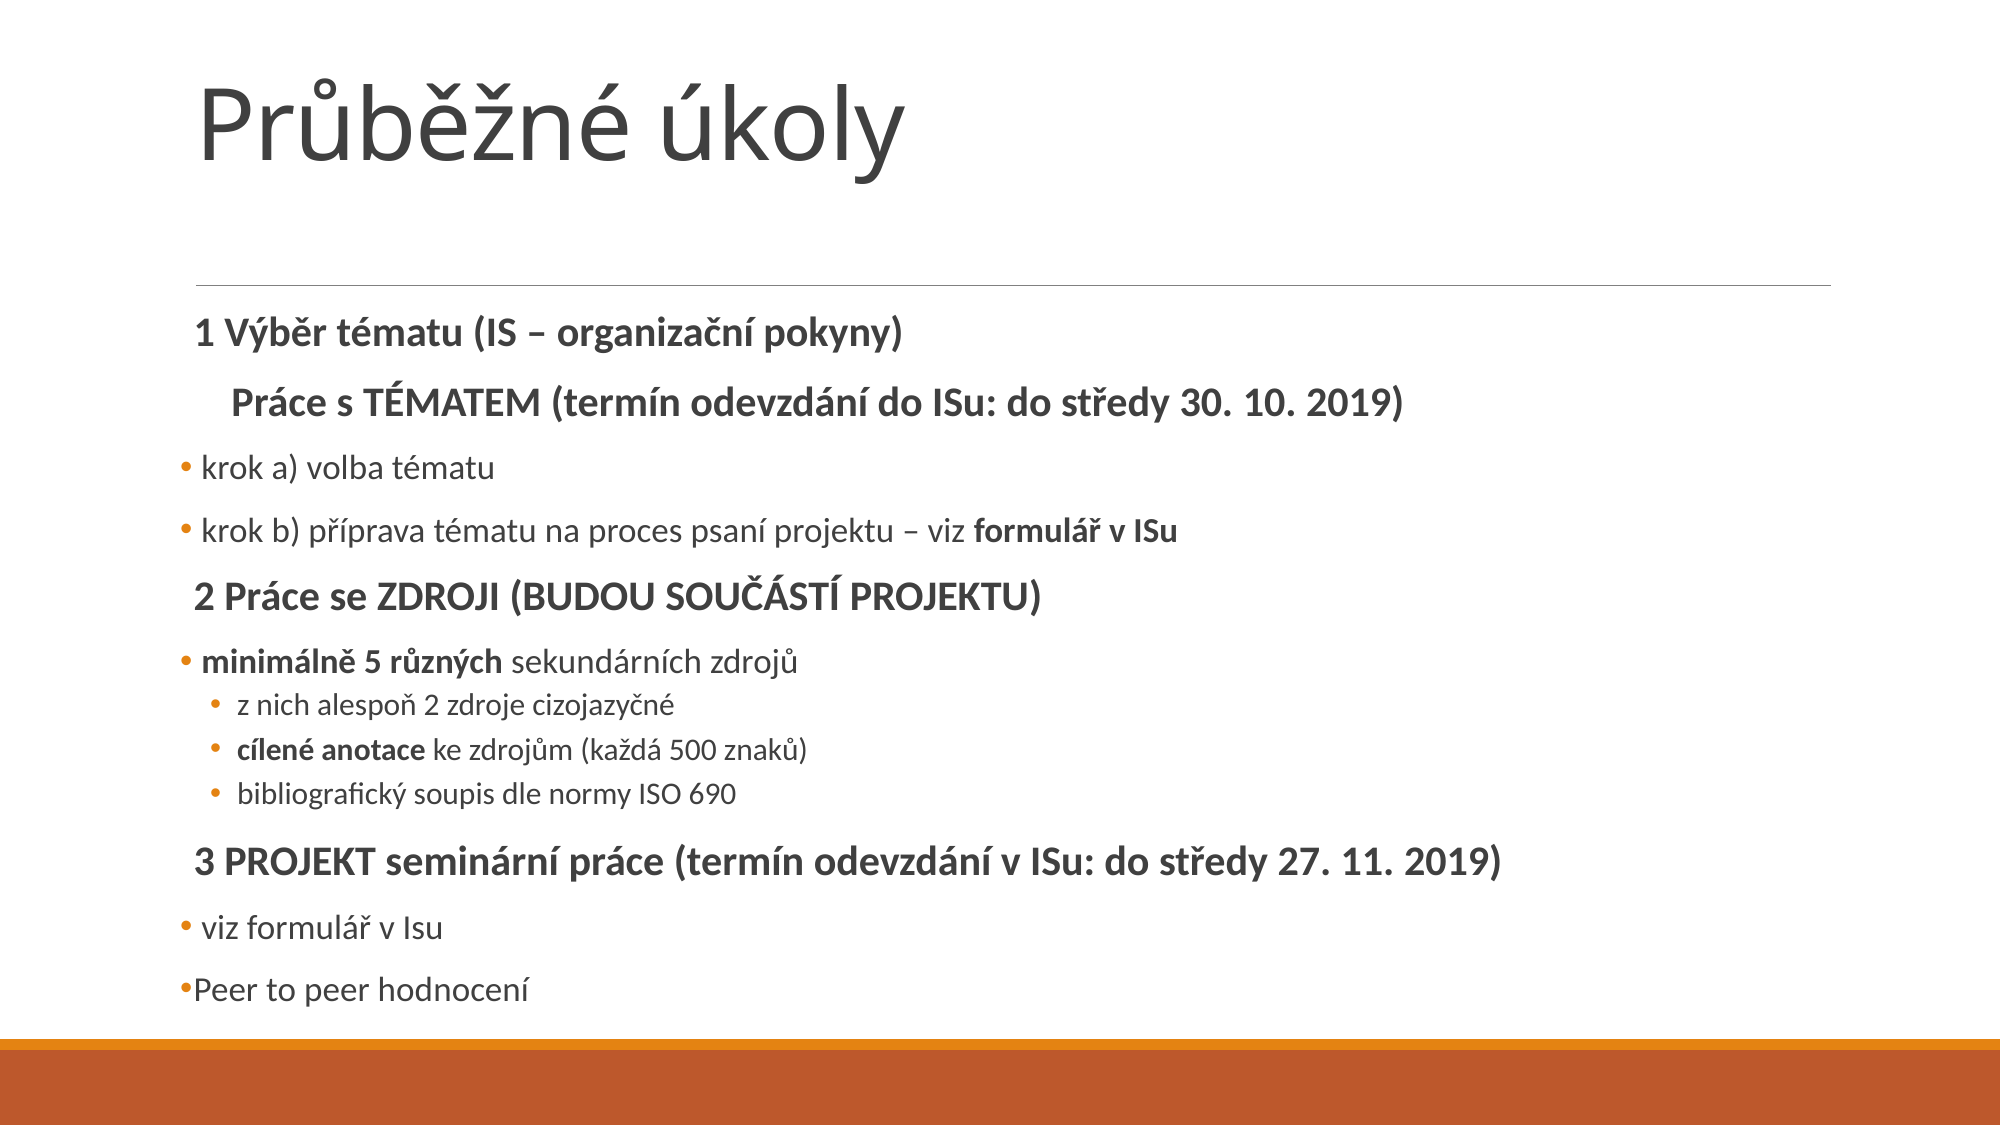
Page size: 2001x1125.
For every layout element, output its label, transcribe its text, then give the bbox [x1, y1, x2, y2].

list 1 Výběr tématu (IS – organizační pokyny) Práce s tématem (termín odevzdání do ISu: do středy 30. 10. 2019) krok a) volba tématu krok b) příprava tématu na proces psaní projektu – viz formulář v ISu 2 Práce se zdroji (budou součástí projektu) minimálně 5 různých sekundárních zdrojů z nich alespoň 2 zdroje cizojazyčné cílené anotace ke zdrojům (každá 500 znaků) bibliografický soupis dle normy ISO 690 3 Projekt seminární práce (termín odevzdání v ISu: do středy 27. 11. 2019) viz formulář v Isu Peer to peer hodnocení [180, 302, 1830, 1024]
title Průběžné úkoly [180, 47, 1830, 189]
